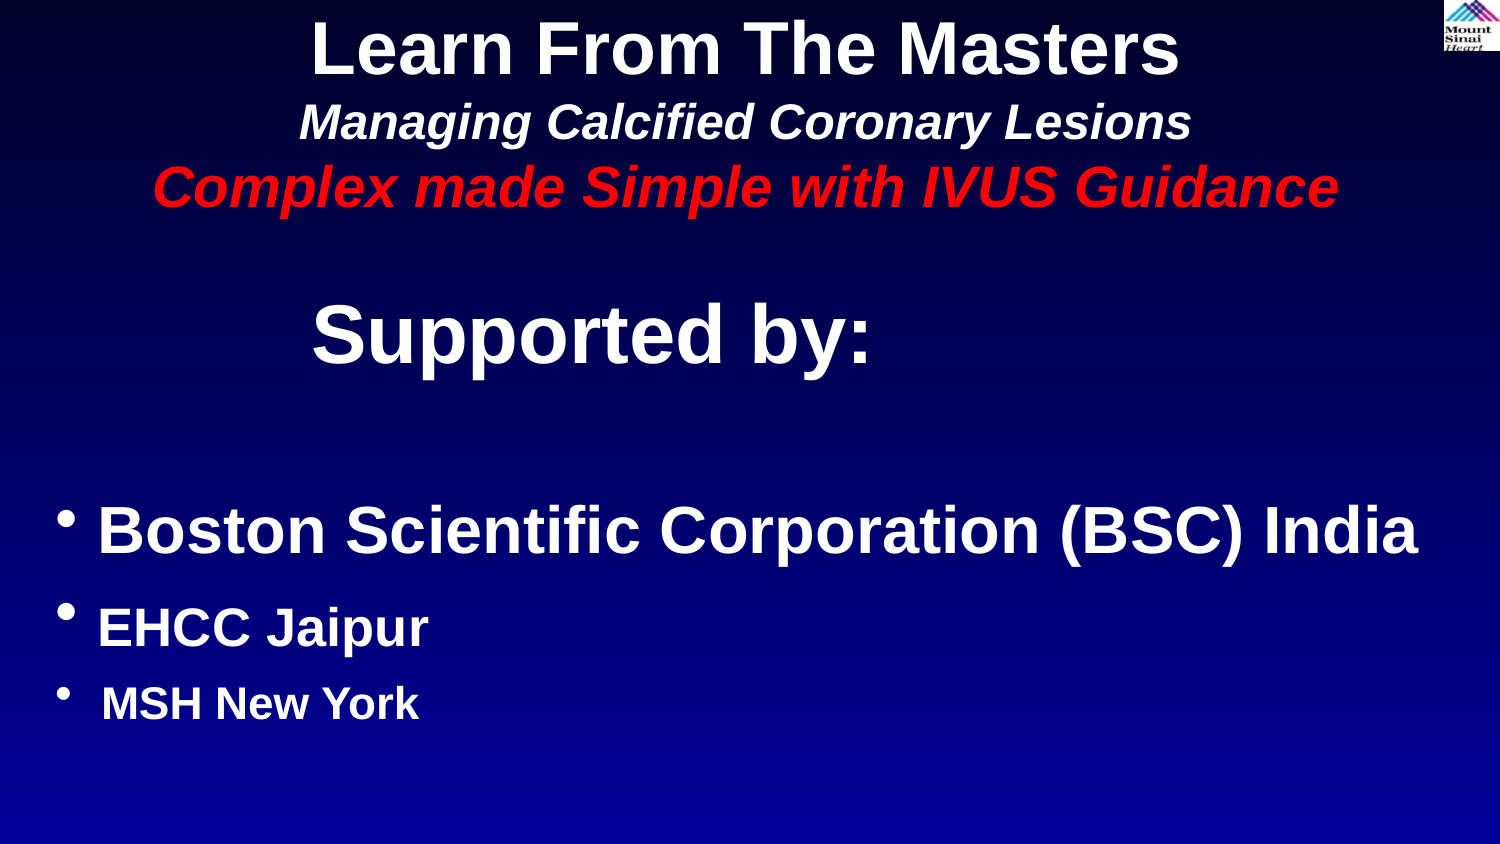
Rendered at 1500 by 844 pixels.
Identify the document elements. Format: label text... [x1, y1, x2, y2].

text_box Supported by: Boston Scientific Corporation (BSC) India EHCC Jaipur MSH New York [43, 274, 1457, 427]
text_box Learn From The Masters Managing Calcified Coronary Lesions Complex made Simple with IVUS Guidance [11, 45, 1482, 173]
picture [1444, 0, 1500, 51]
